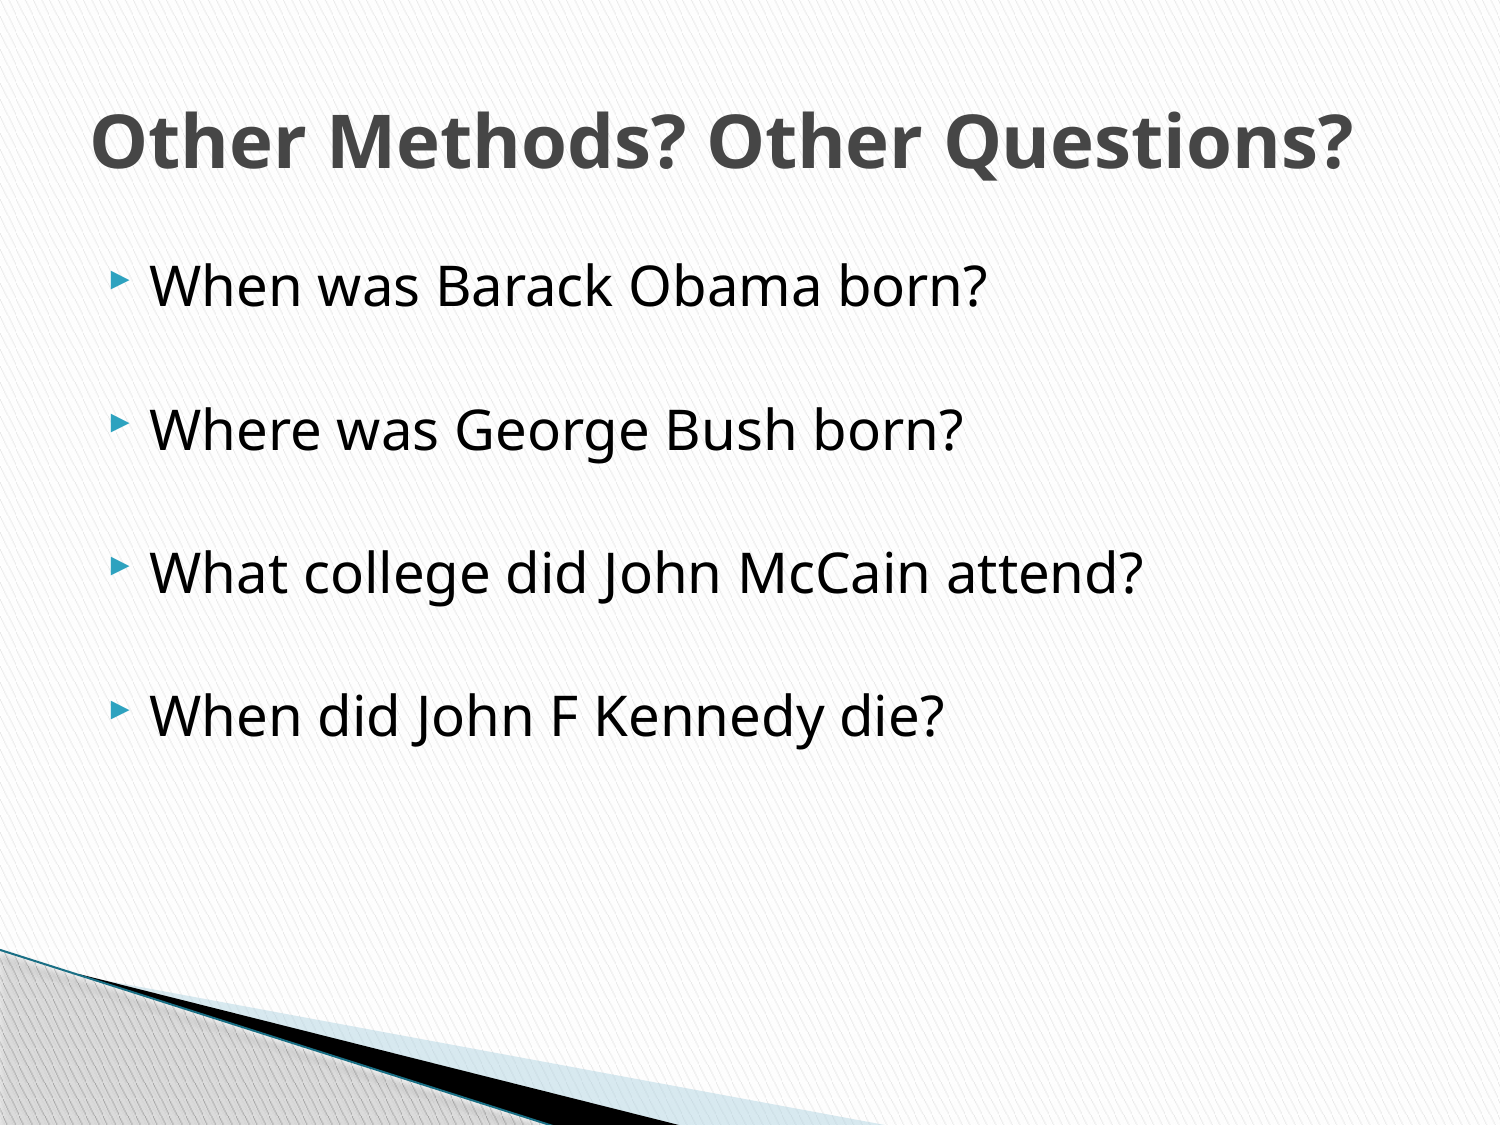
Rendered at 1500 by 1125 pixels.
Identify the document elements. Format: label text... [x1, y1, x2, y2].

title Other Methods? Other Questions? [75, 45, 1425, 233]
list When was Barack Obama born? Where was George Bush born? What college did John McCain attend? When did John F Kennedy die? [75, 243, 1425, 986]
